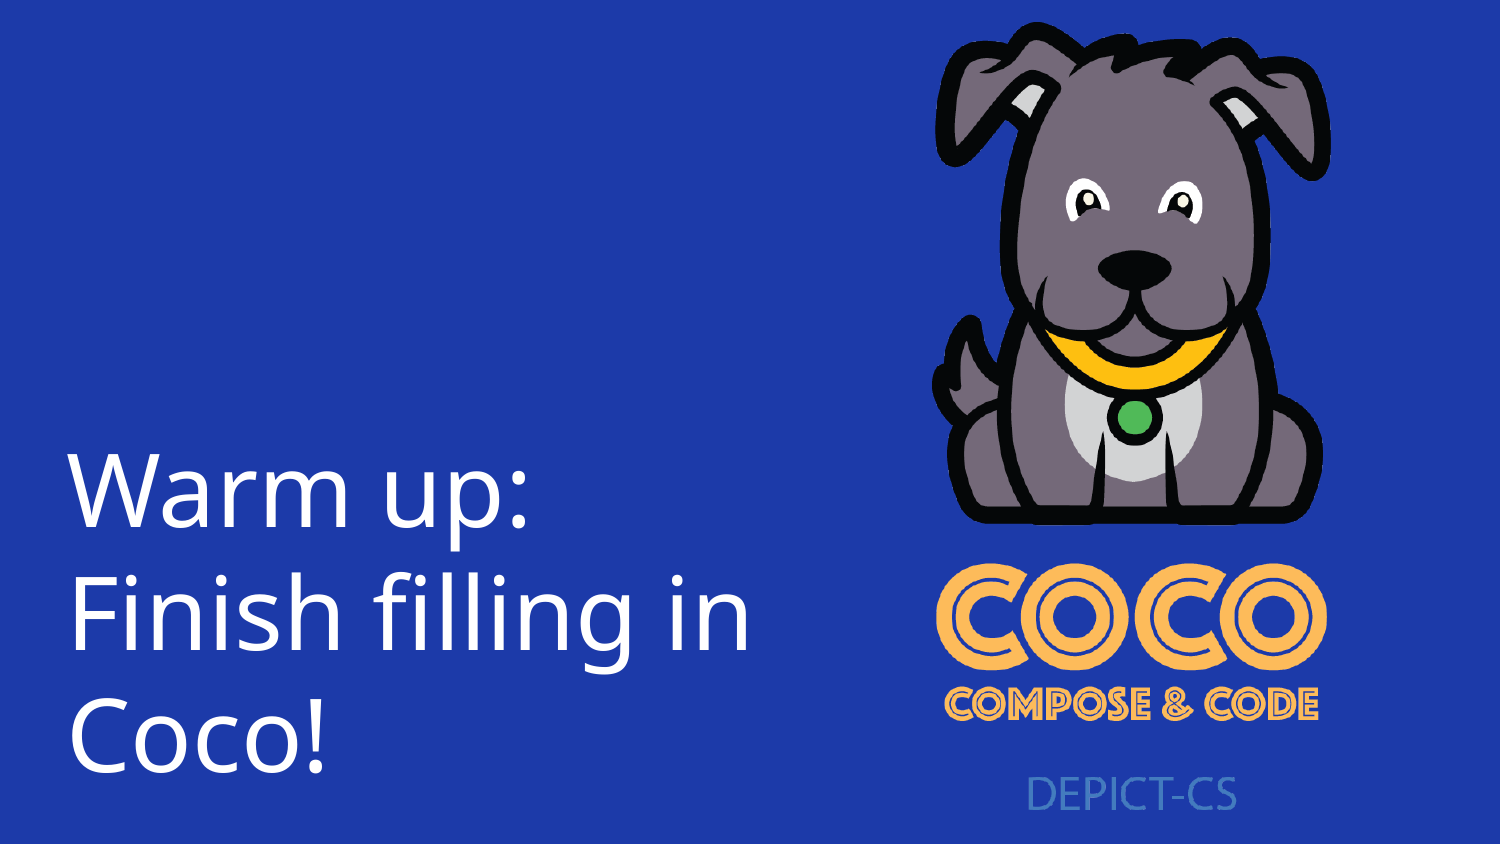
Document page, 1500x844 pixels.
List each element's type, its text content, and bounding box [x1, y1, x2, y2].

picture [931, 21, 1331, 822]
title Warm up: Finish filling in Coco! [51, 406, 821, 809]
